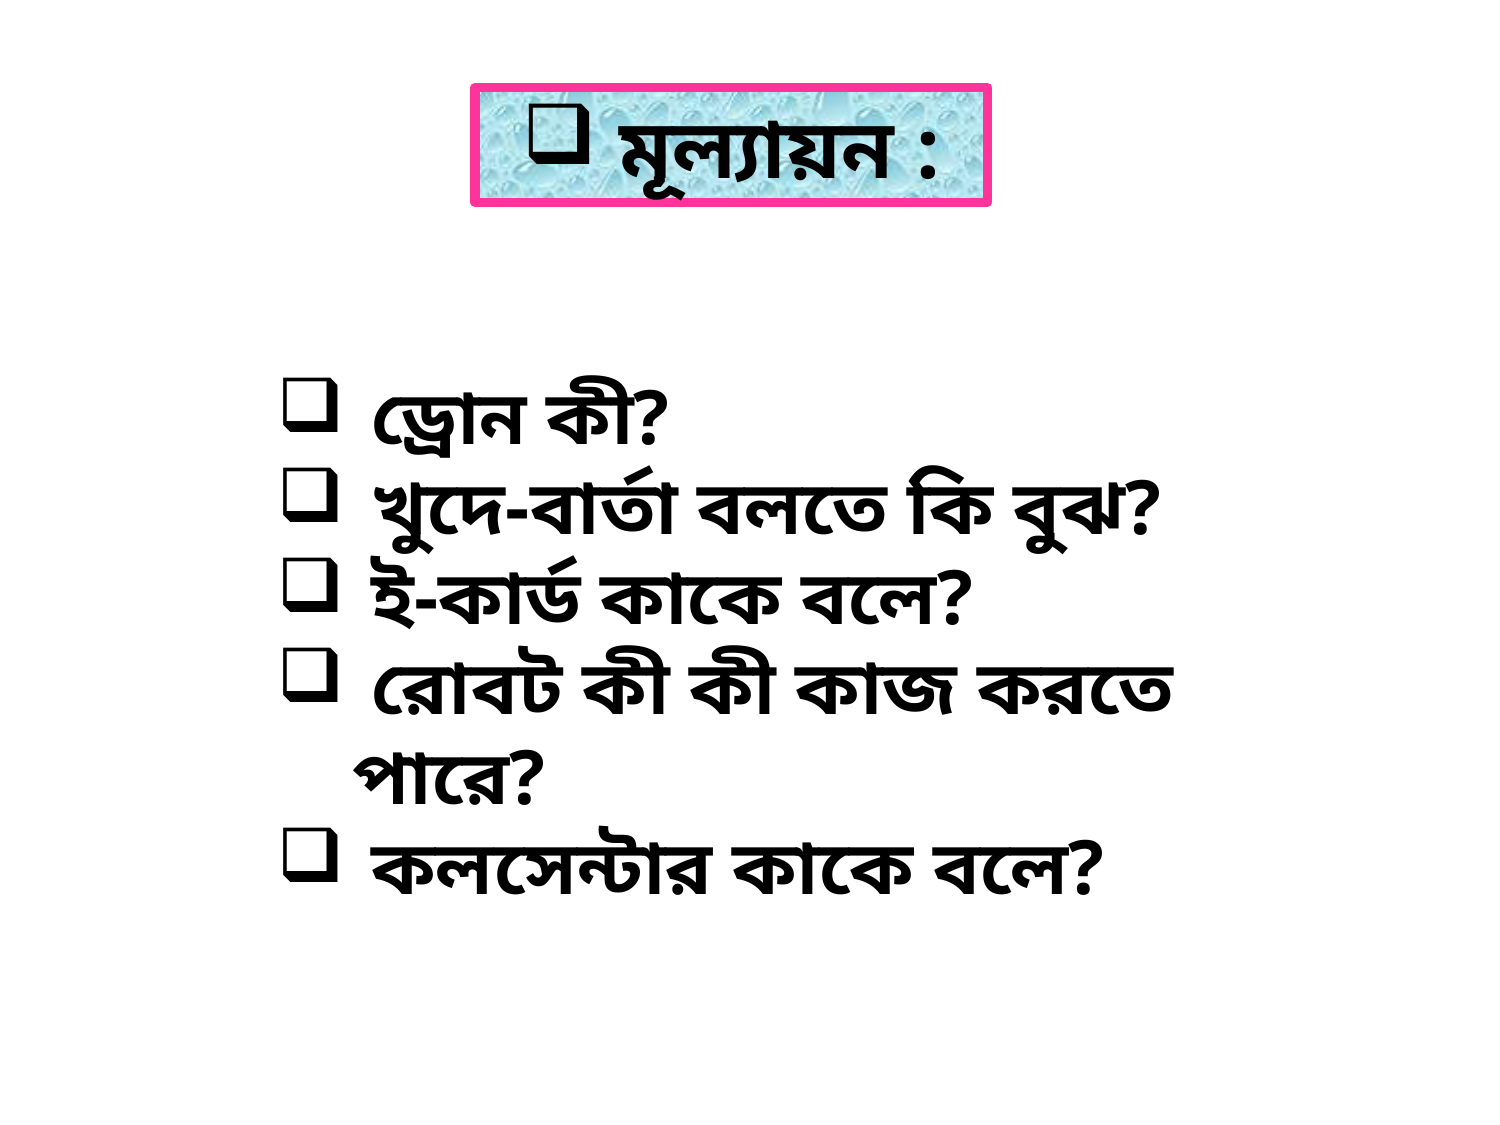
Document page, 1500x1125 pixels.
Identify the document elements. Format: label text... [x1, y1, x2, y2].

text_box মূল্যায়ন : [474, 87, 988, 203]
text_box ড্রোন কী? খুদে-বার্তা বলতে কি বুঝ? ই-কার্ড কাকে বলে? রোবট কী কী কাজ করতে পারে? কলসেন্টার কাকে বলে? [262, 362, 1250, 918]
